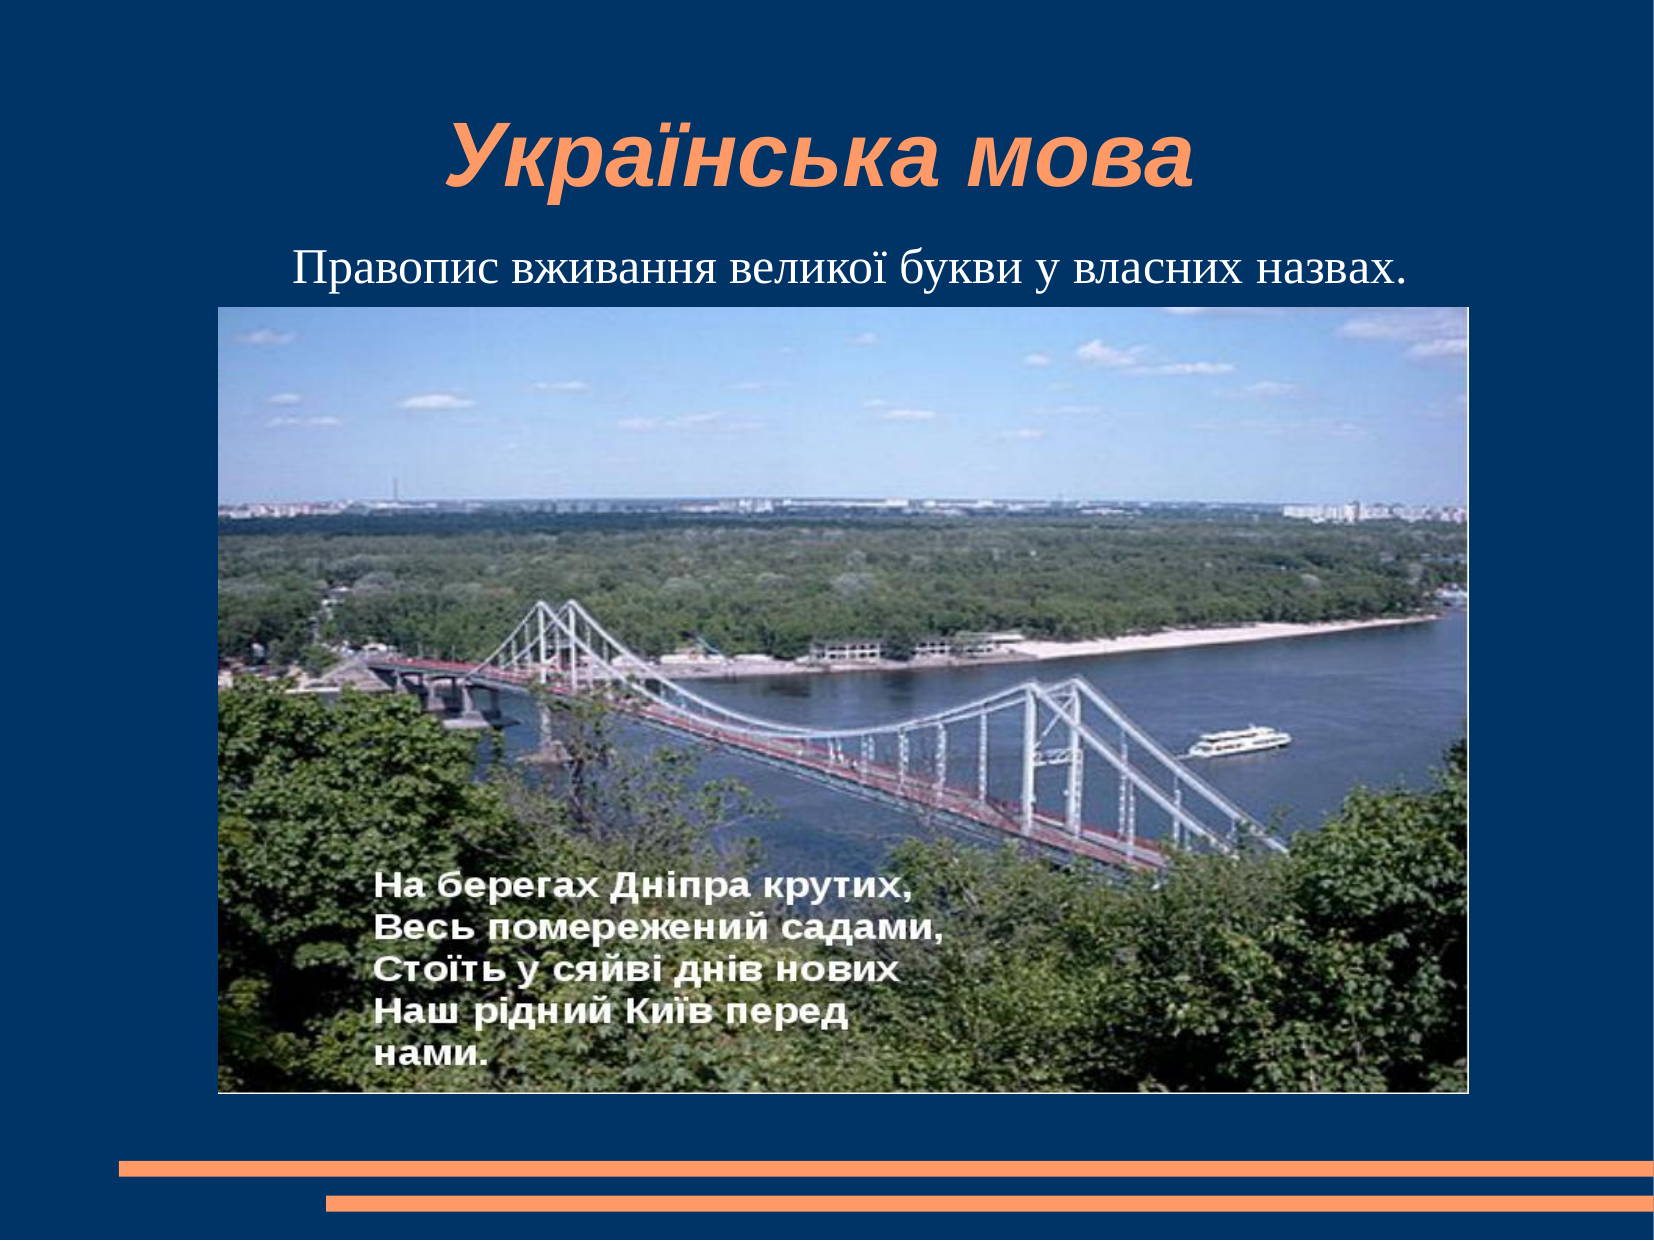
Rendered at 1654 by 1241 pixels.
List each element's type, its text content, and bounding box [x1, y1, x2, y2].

text_box Правопис вживання великої букви у власних назвах. [292, 233, 1409, 294]
title Українська мова [121, 46, 1534, 254]
picture [217, 306, 1469, 1094]
